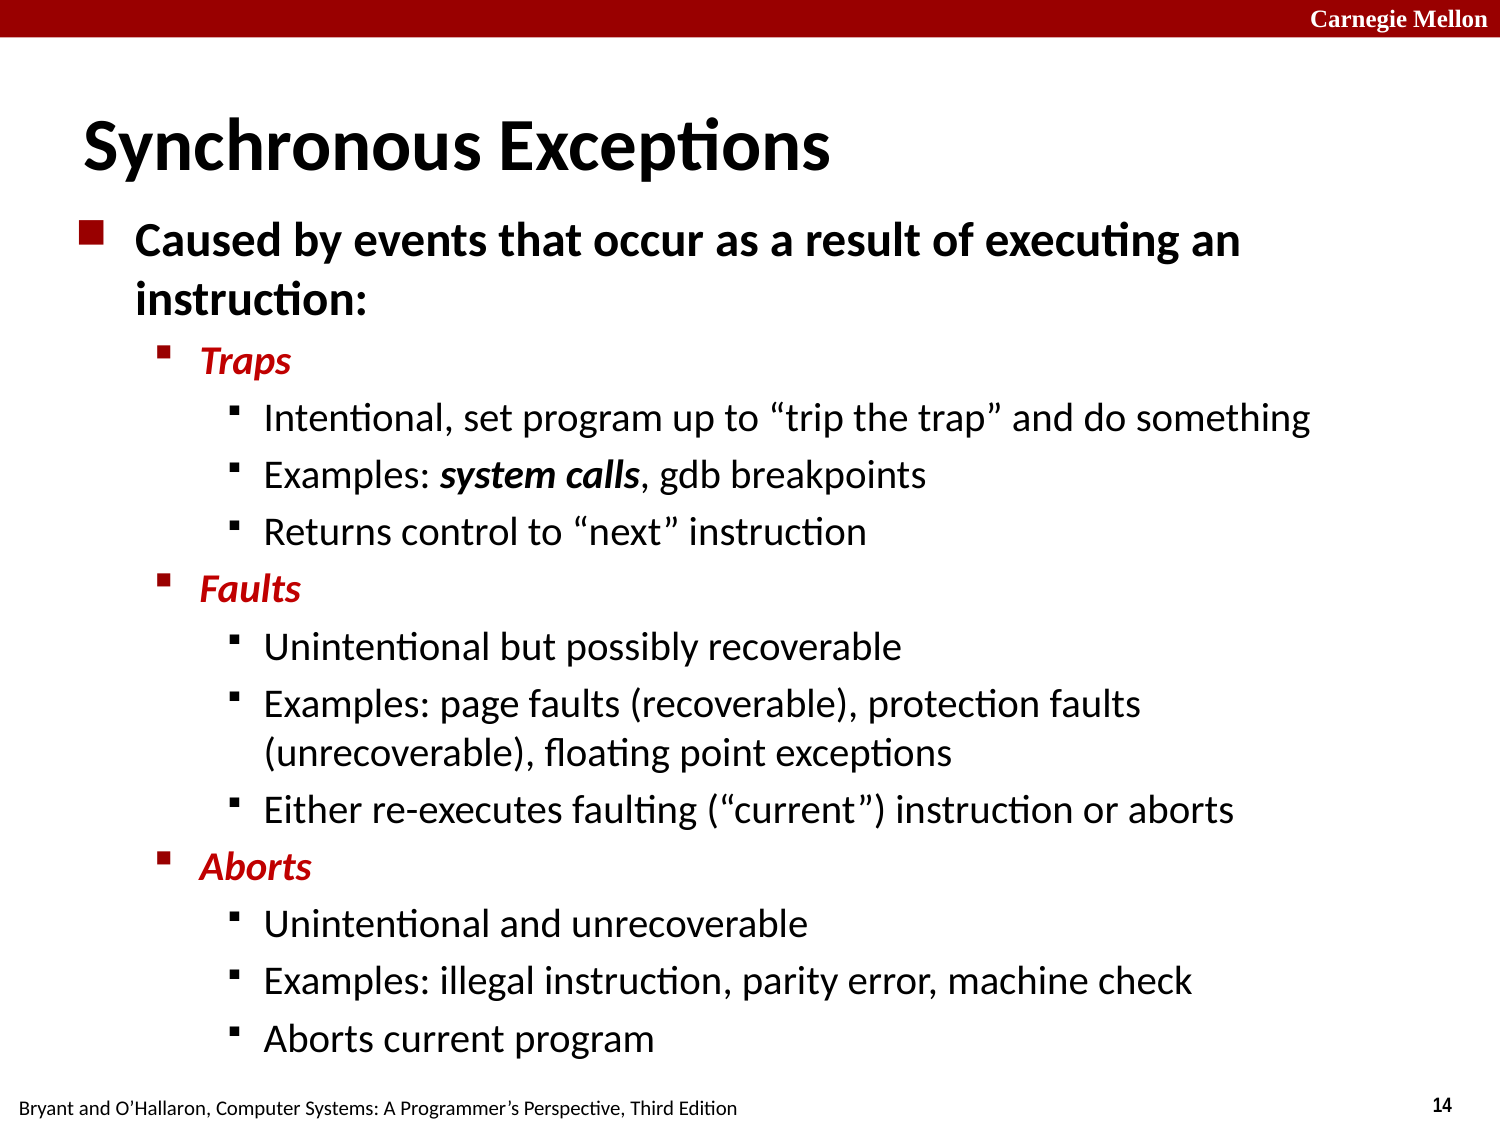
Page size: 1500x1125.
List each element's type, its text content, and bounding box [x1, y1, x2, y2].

title Synchronous Exceptions [68, 93, 1188, 188]
list Caused by events that occur as a result of executing an instruction: Traps Intentional, set program up to “trip the trap” and do something Examples: system calls, gdb breakpoints Returns control to “next” instruction Faults Unintentional but possibly recoverable Examples: page faults (recoverable), protection faults (unrecoverable), floating point exceptions Either re-executes faulting (“current”) instruction or aborts Aborts Unintentional and unrecoverable Examples: illegal instruction, parity error, machine check Aborts current program [64, 199, 1361, 1076]
